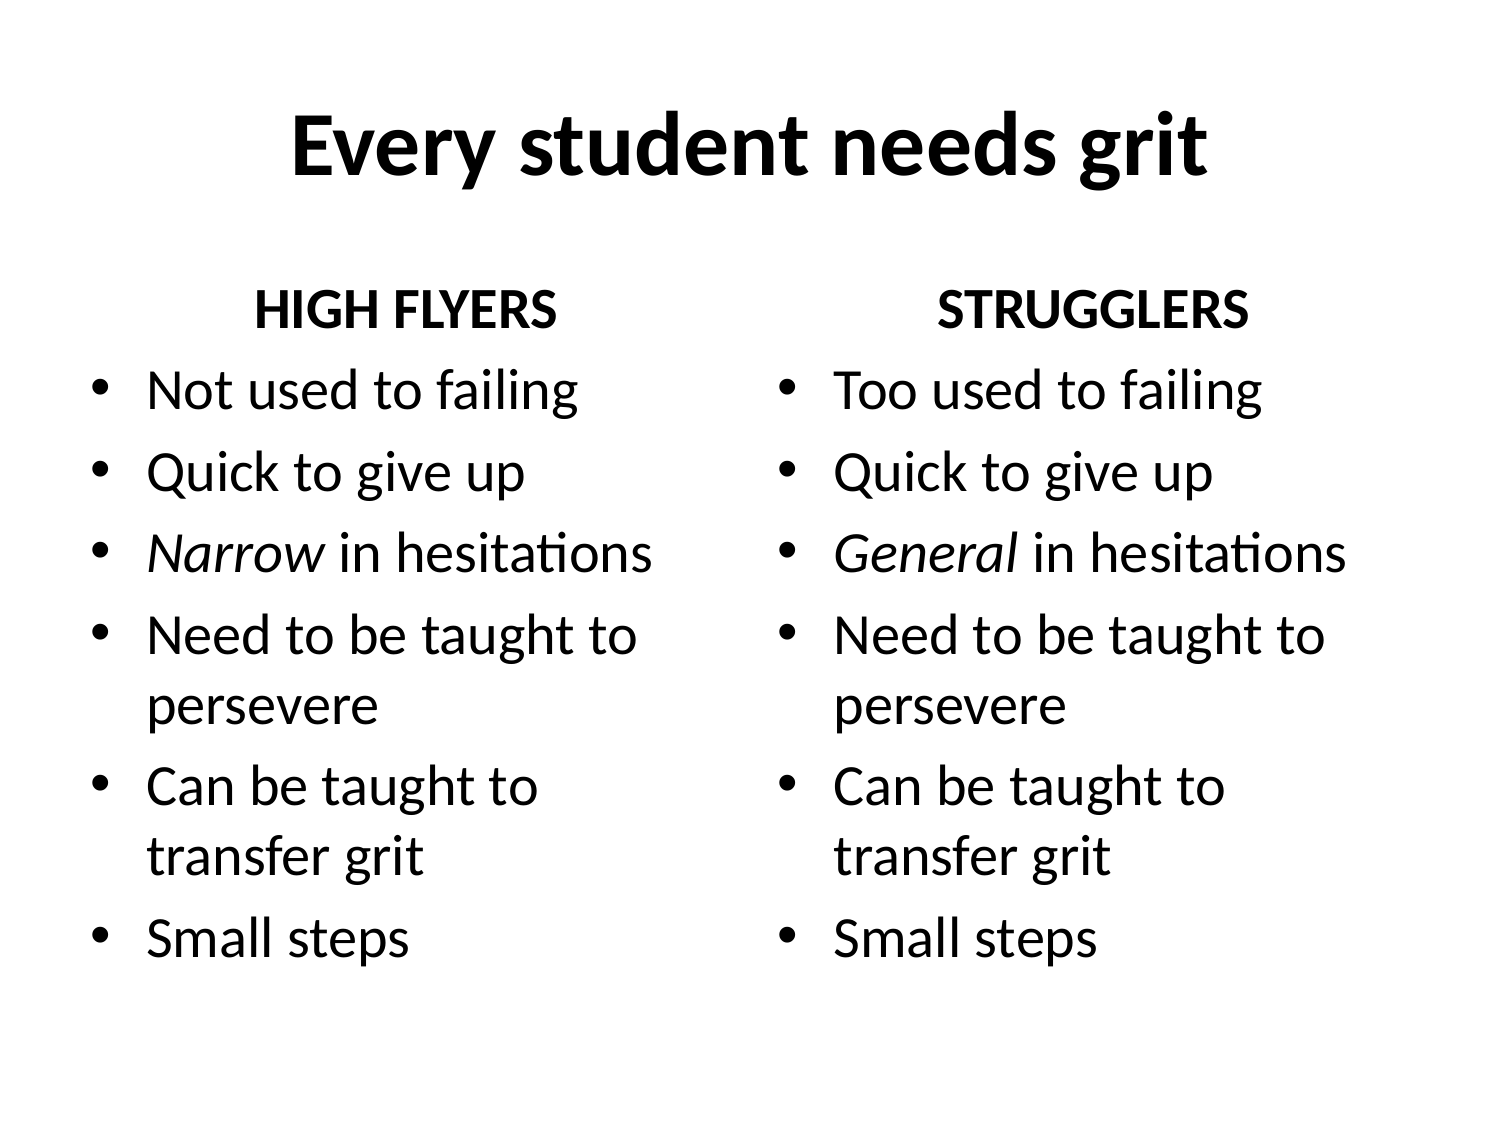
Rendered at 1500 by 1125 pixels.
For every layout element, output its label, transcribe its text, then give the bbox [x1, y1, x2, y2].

list STRUGGLERS Too used to failing Quick to give up General in hesitations Need to be taught to persevere Can be taught to transfer grit Small steps [762, 262, 1425, 1005]
list HIGH FLYERS Not used to failing Quick to give up Narrow in hesitations Need to be taught to persevere Can be taught to transfer grit Small steps [75, 262, 738, 1005]
title Every student needs grit [75, 45, 1425, 233]
